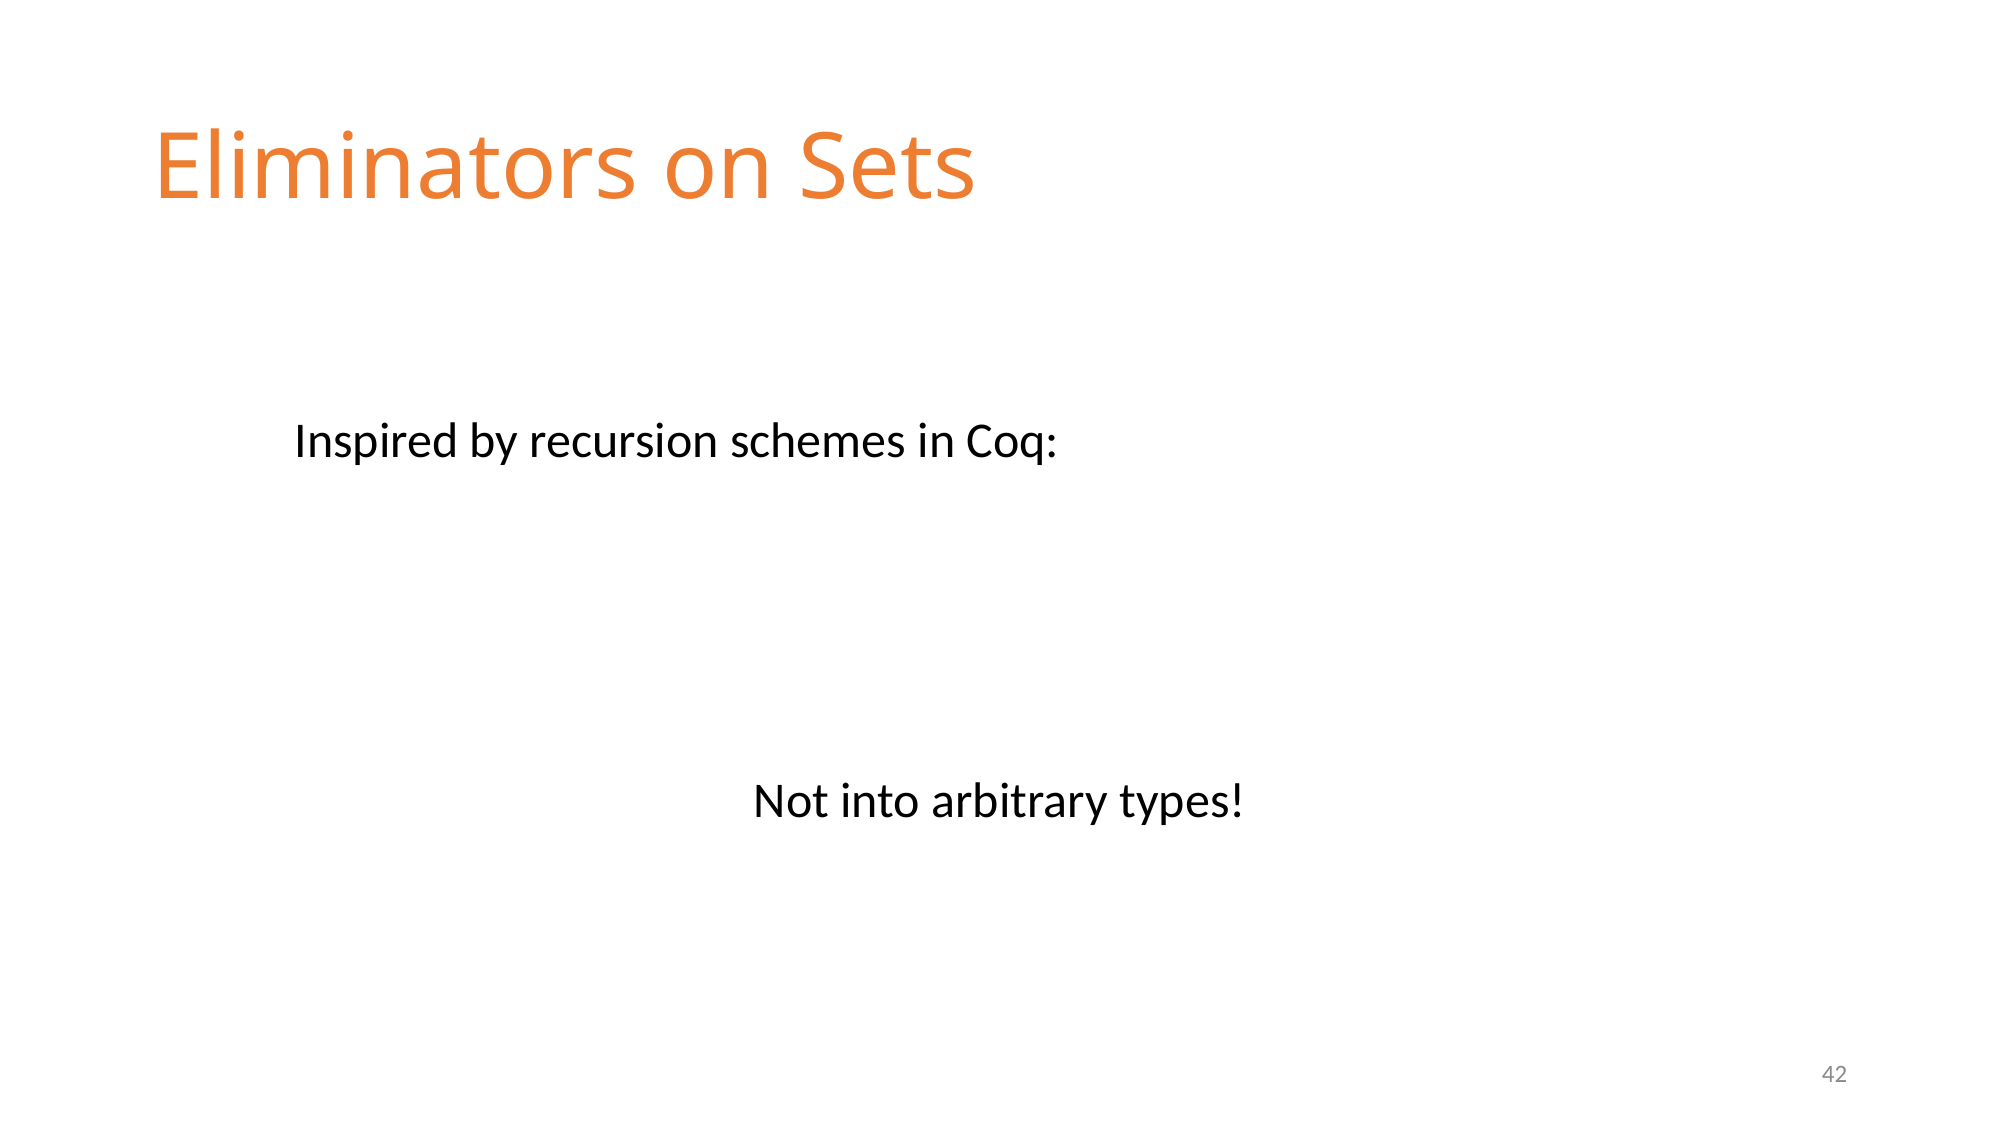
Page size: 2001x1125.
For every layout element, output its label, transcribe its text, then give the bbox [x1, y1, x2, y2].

slide_number 42 [1412, 1042, 1863, 1103]
title Eliminators on Sets [137, 59, 1863, 278]
